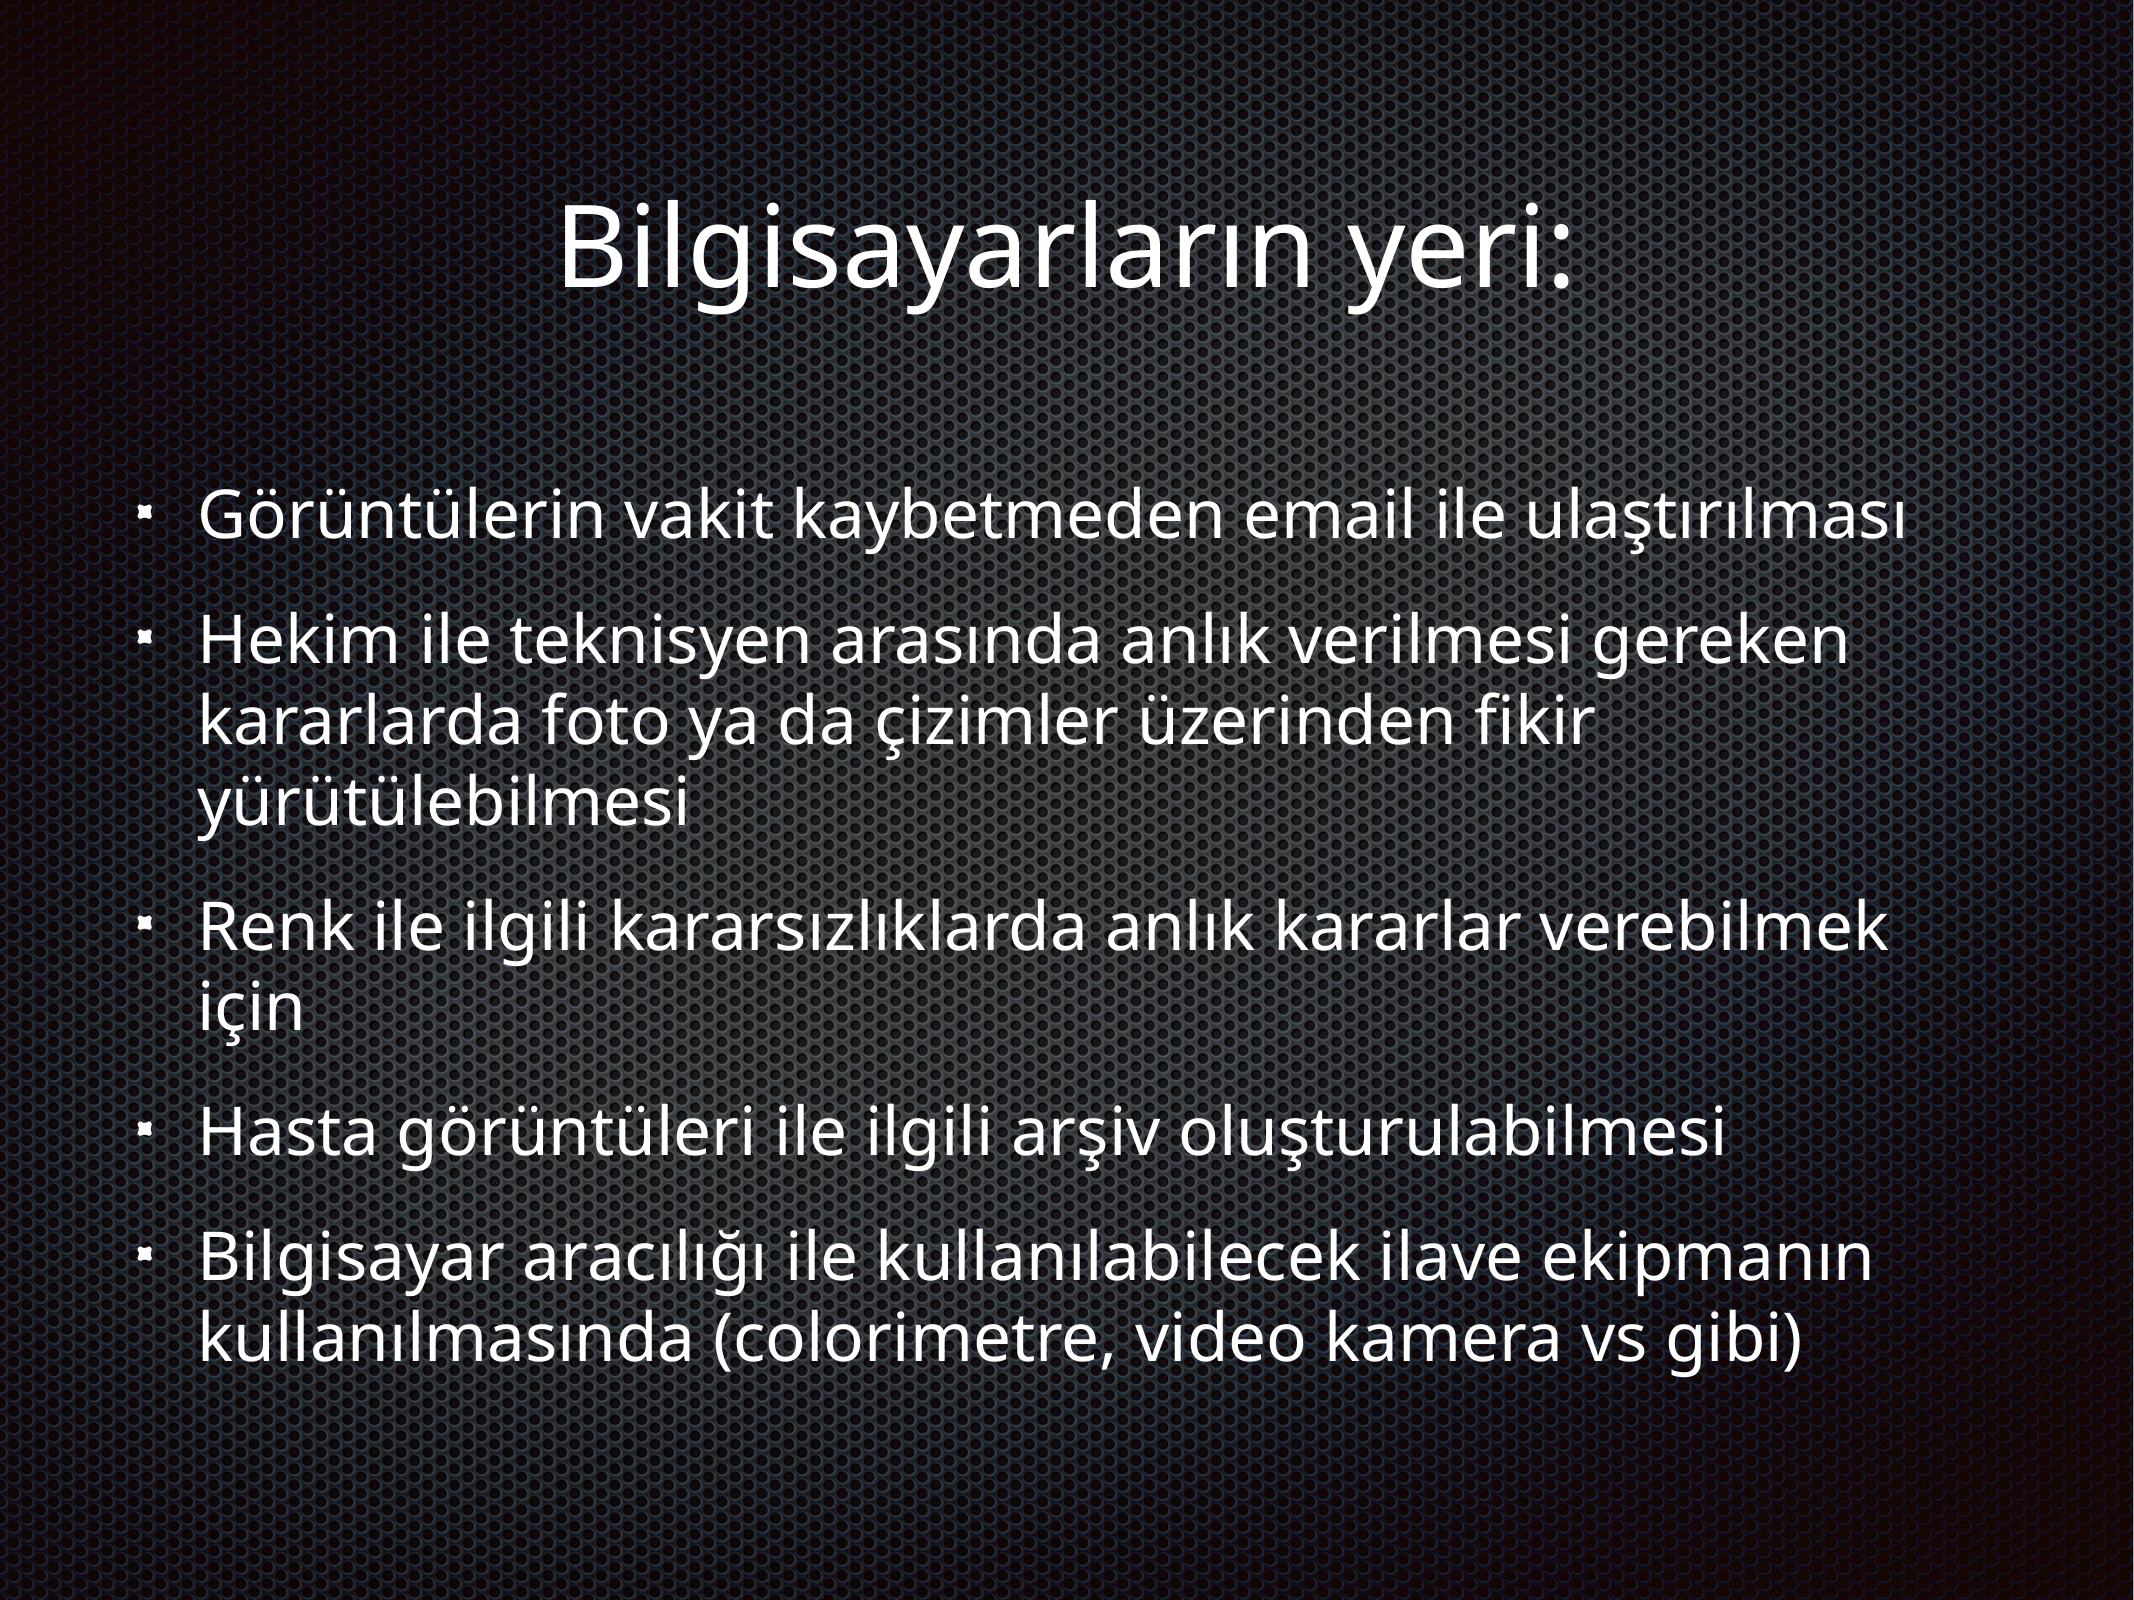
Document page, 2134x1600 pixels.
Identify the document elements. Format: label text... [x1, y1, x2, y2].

picture [0, 0, 2134, 1600]
list Görüntülerin vakit kaybetmeden email ile ulaştırılması Hekim ile teknisyen arasında anlık verilmesi gereken kararlarda foto ya da çizimler üzerinden fikir yürütülebilmesi Renk ile ilgili kararsızlıklarda anlık kararlar verebilmek için Hasta görüntüleri ile ilgili arşiv oluşturulabilmesi Bilgisayar aracılığı ile kullanılabilecek ilave ekipmanın kullanılmasında (colorimetre, video kamera vs gibi) [128, 453, 2005, 1393]
title Bilgisayarların yeri: [128, 41, 2005, 443]
